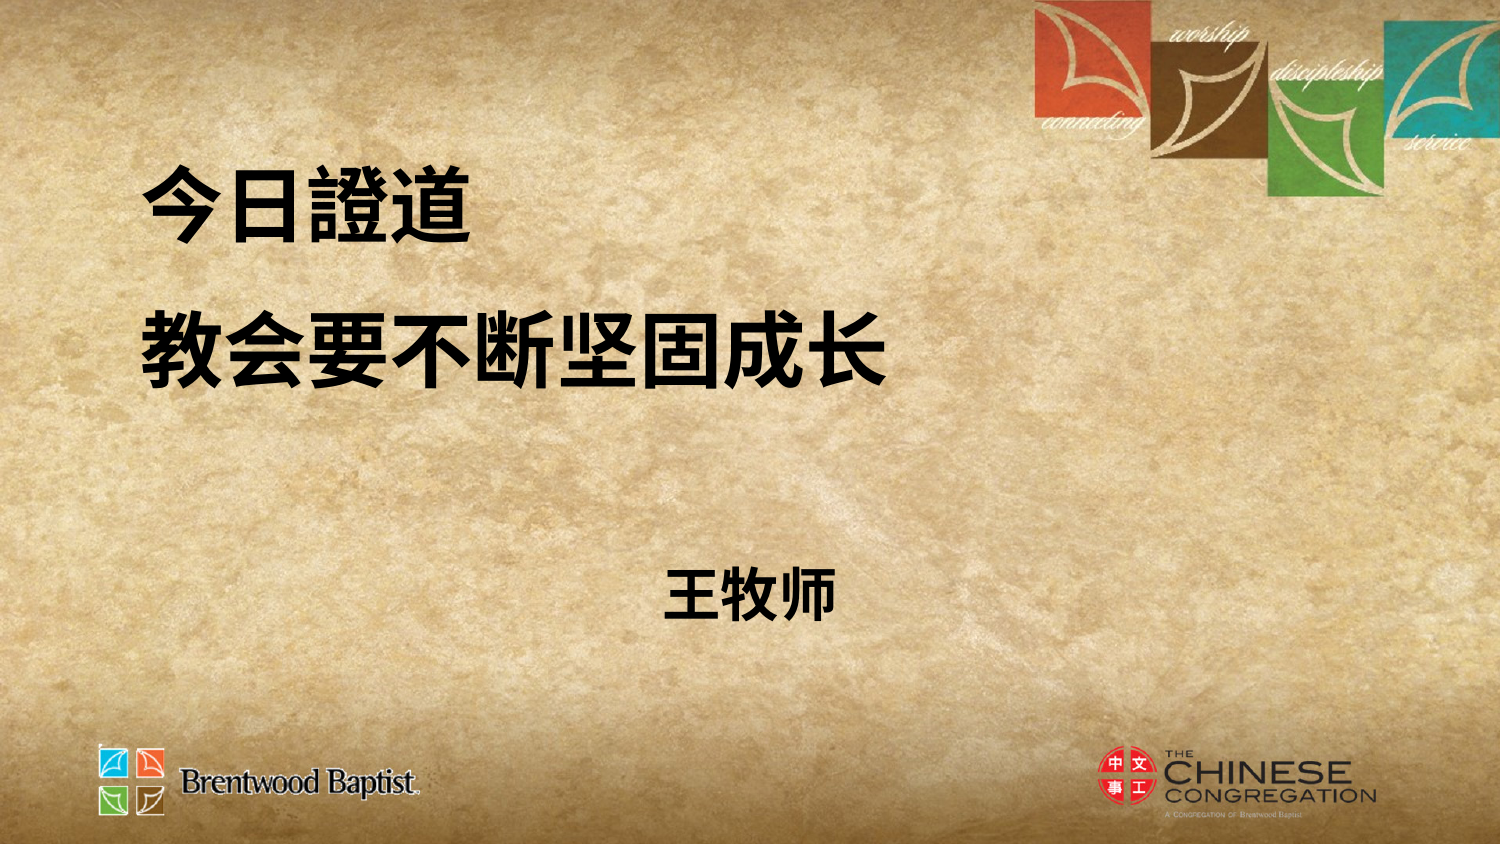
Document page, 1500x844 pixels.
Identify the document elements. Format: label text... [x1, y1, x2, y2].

text_box 今日證道 教会要不断坚固成长 王牧师 [125, 145, 1375, 636]
picture [0, 0, 1500, 844]
